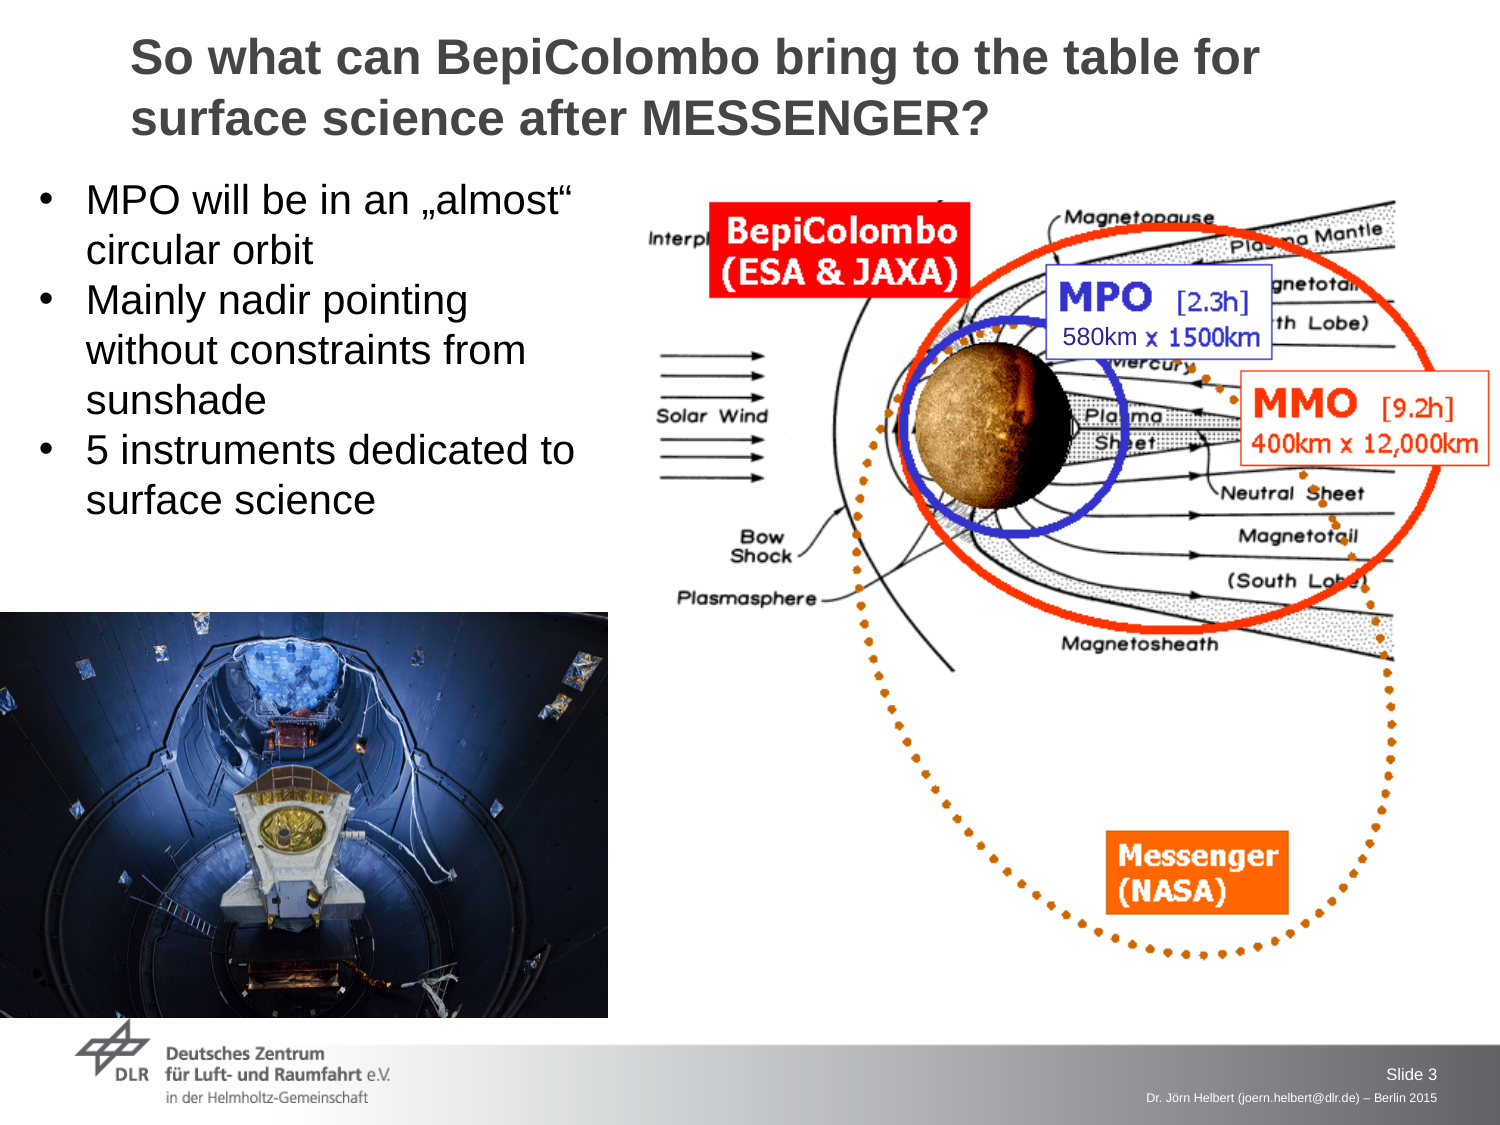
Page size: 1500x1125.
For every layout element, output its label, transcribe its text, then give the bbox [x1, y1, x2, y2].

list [646, 199, 1500, 963]
footer Dr. Jörn Helbert (joern.helbert@dlr.de) – Berlin 2015 [551, 1087, 1438, 1112]
text_box MPO will be in an „almost“ circular orbit Mainly nadir pointing without constraints from sunshade 5 instruments dedicated to surface science [24, 165, 608, 531]
picture [0, 612, 1500, 1125]
title So what can BepiColombo bring to the table for surface science after MESSENGER? [130, 24, 1406, 162]
